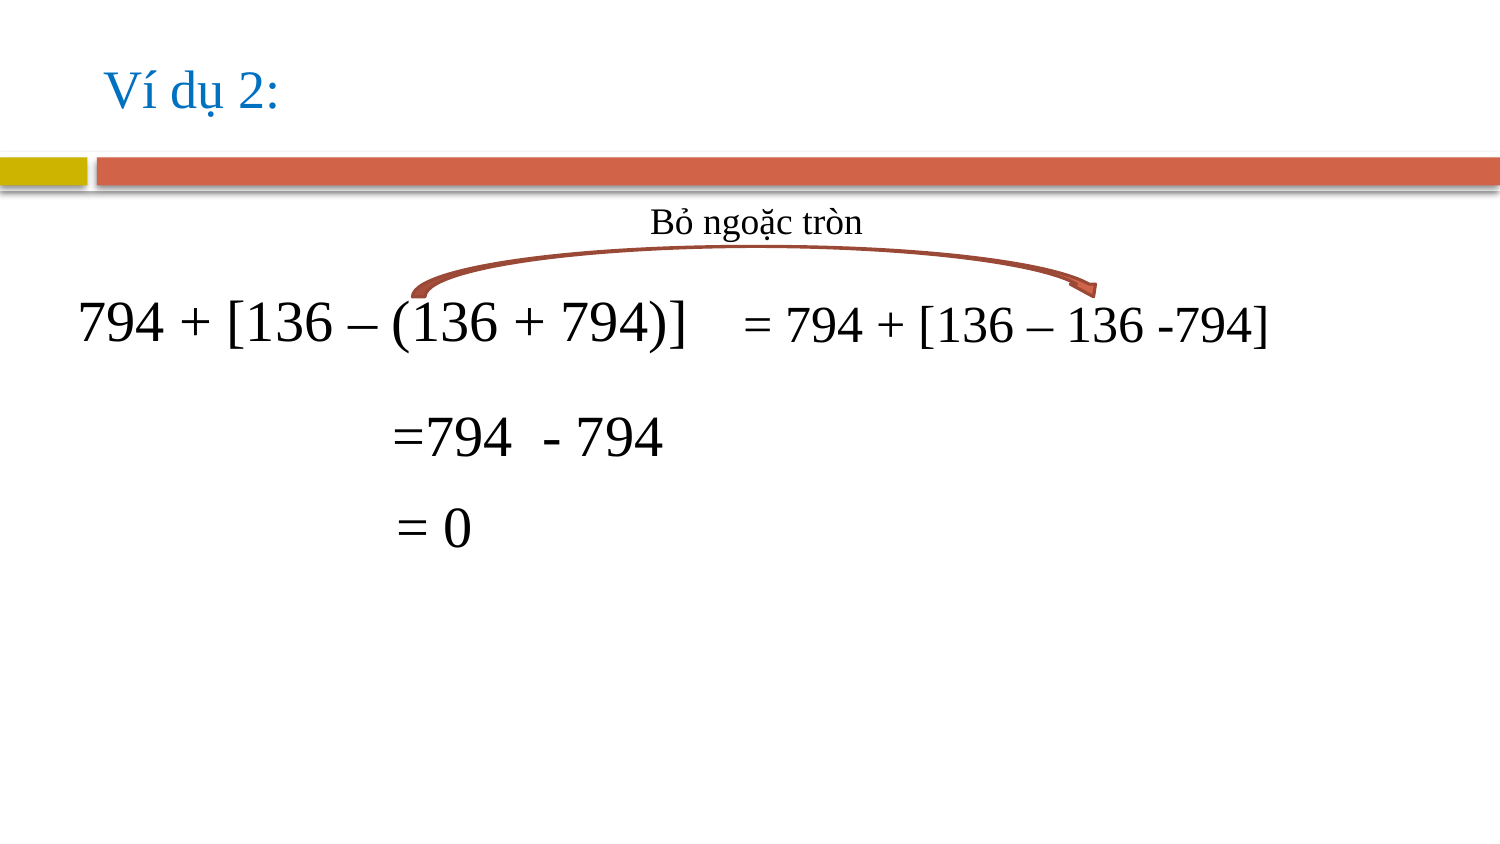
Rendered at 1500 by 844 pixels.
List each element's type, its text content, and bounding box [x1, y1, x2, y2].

text_box = 794 + [136 – 136 -794] [728, 283, 1285, 361]
text_box [845, 250, 1098, 299]
text_box Ví dụ 2: [74, 46, 1275, 127]
text_box =794 - 794 [377, 390, 679, 476]
text_box Bỏ ngoặc tròn [635, 189, 998, 250]
text_box [410, 247, 667, 299]
text_box = 0 [367, 481, 503, 567]
text_box 794 + [136 – (136 + 794)] [62, 275, 725, 361]
